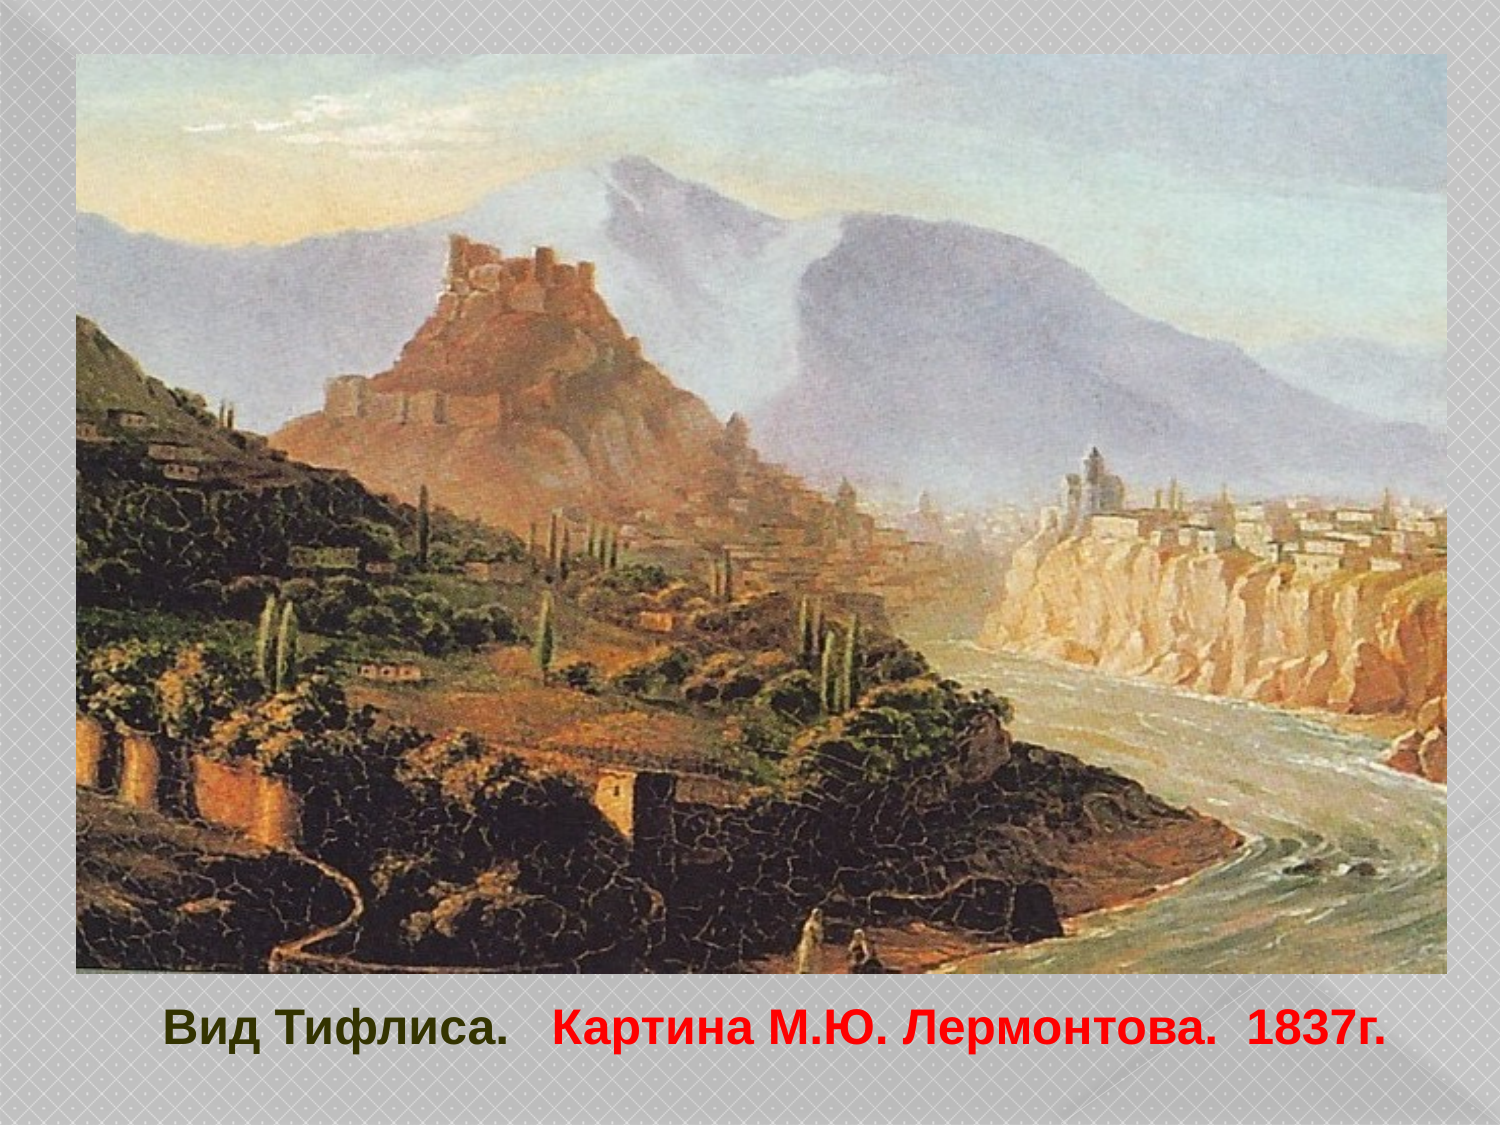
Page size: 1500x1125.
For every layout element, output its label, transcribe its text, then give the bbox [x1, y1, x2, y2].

text_box Вид Тифлиса. Картина М.Ю. Лермонтова. 1837г. [147, 987, 1412, 1063]
picture [76, 54, 1448, 975]
